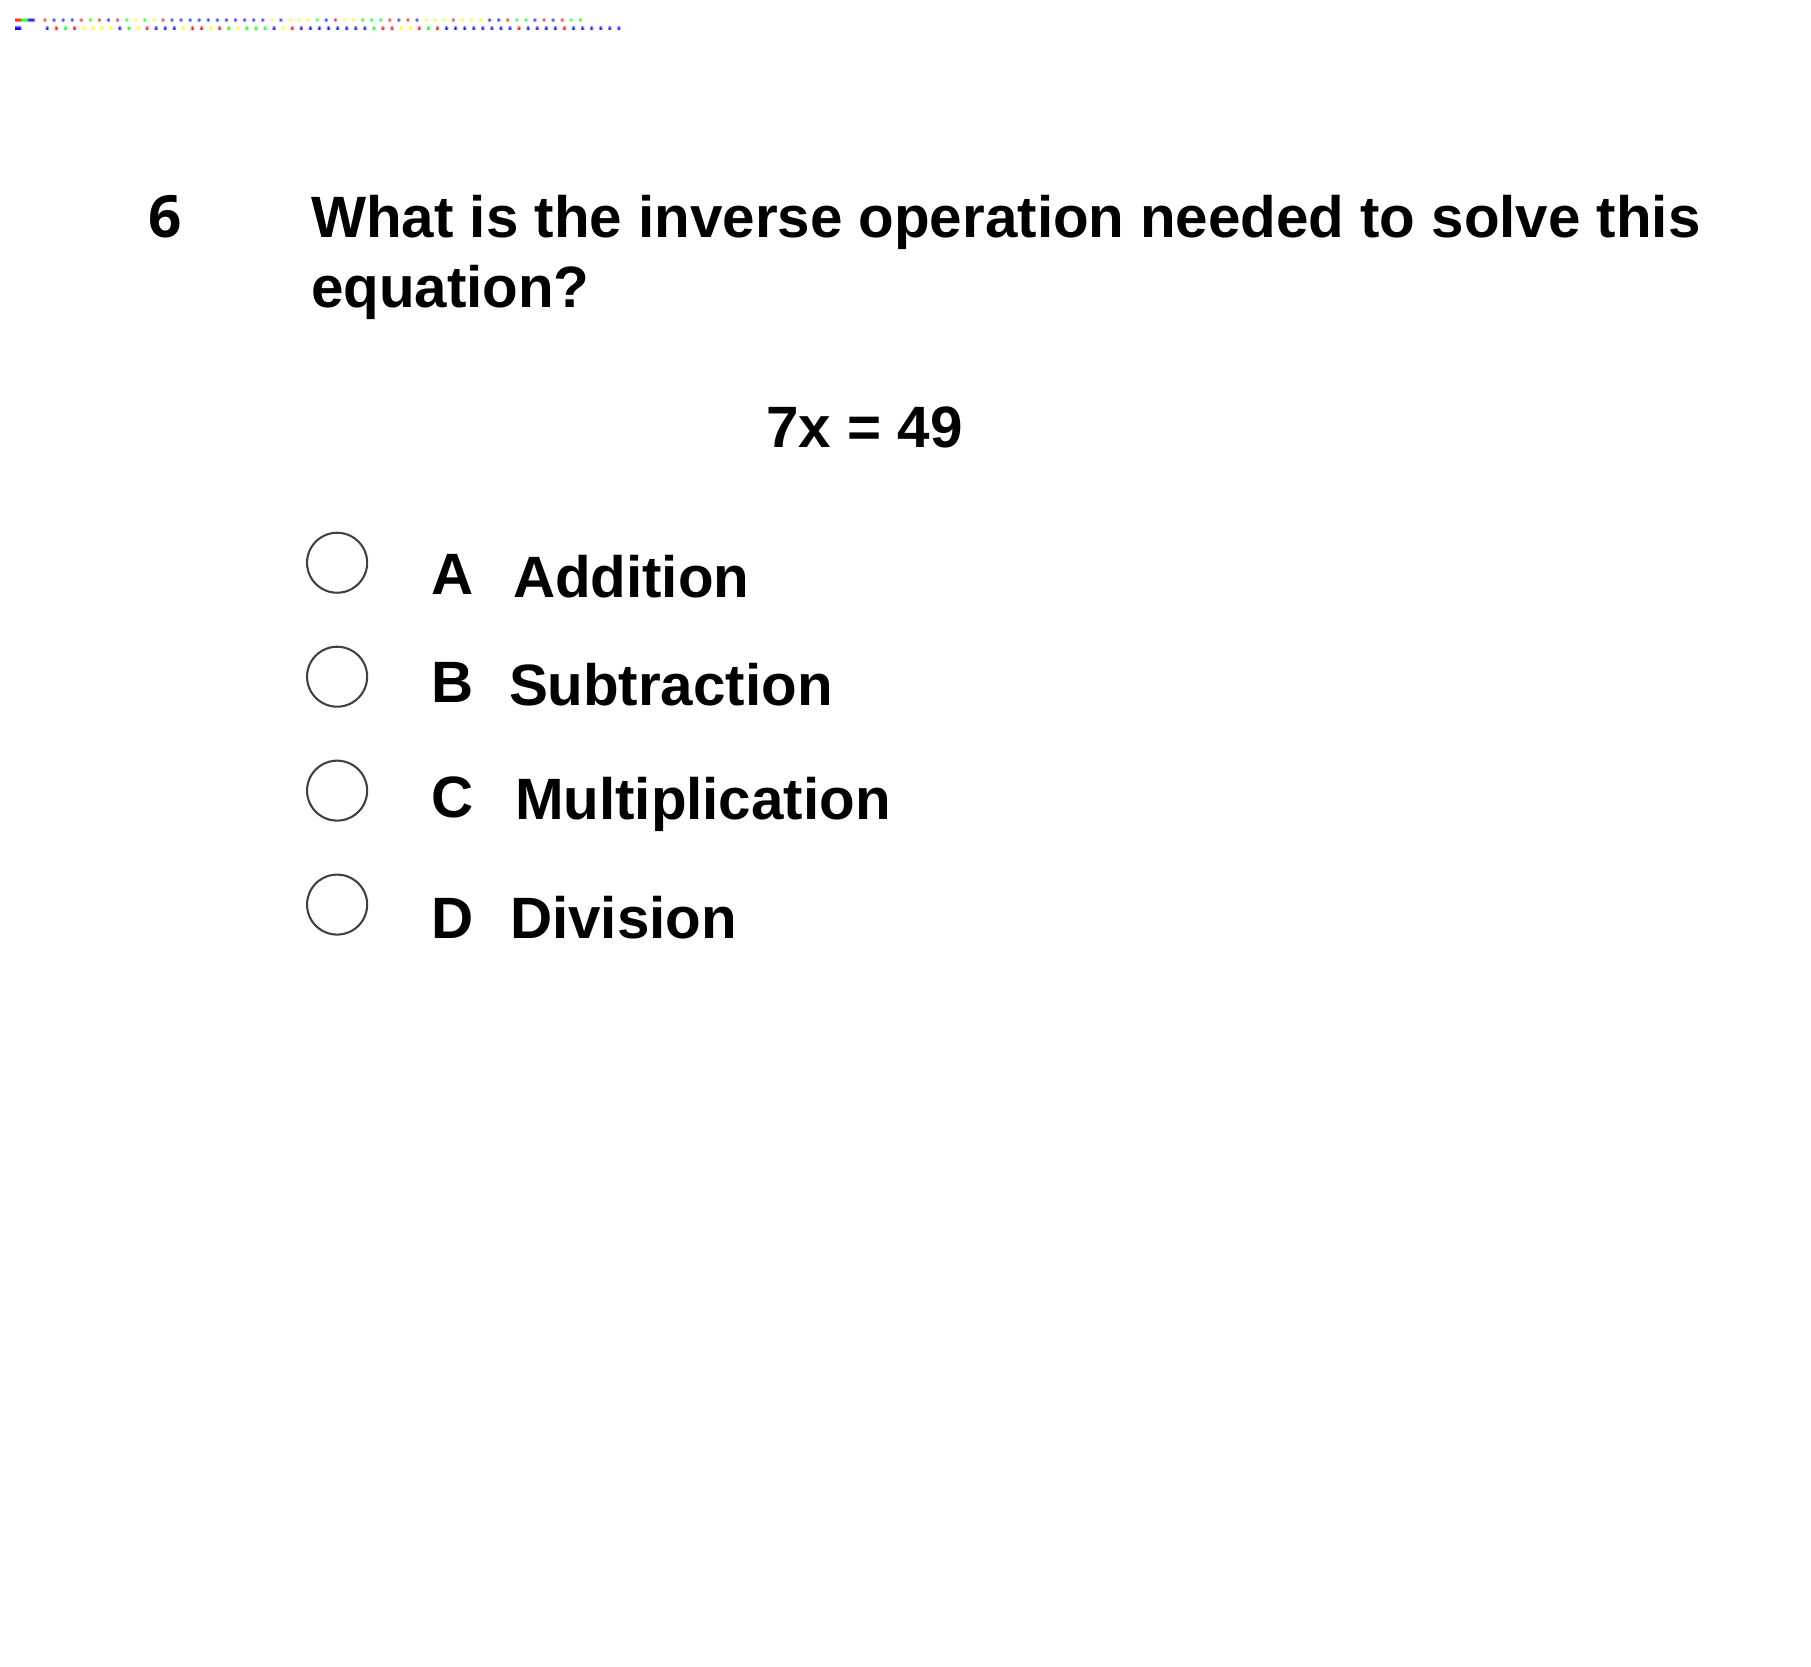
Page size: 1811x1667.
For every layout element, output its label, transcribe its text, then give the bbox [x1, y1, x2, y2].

text_box Division [492, 871, 943, 959]
text_box Addition [495, 530, 956, 618]
picture [15, 17, 632, 31]
text_box D [414, 871, 865, 960]
text_box 6 [131, 170, 293, 259]
text_box Subtraction [491, 638, 1031, 727]
text_box B [414, 635, 953, 723]
text_box C [414, 750, 1010, 838]
text_box A [414, 527, 874, 616]
text_box What is the inverse operation needed to solve this equation? 7x = 49 [293, 170, 1811, 469]
text_box Multiplication [497, 752, 1093, 840]
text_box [306, 532, 368, 935]
